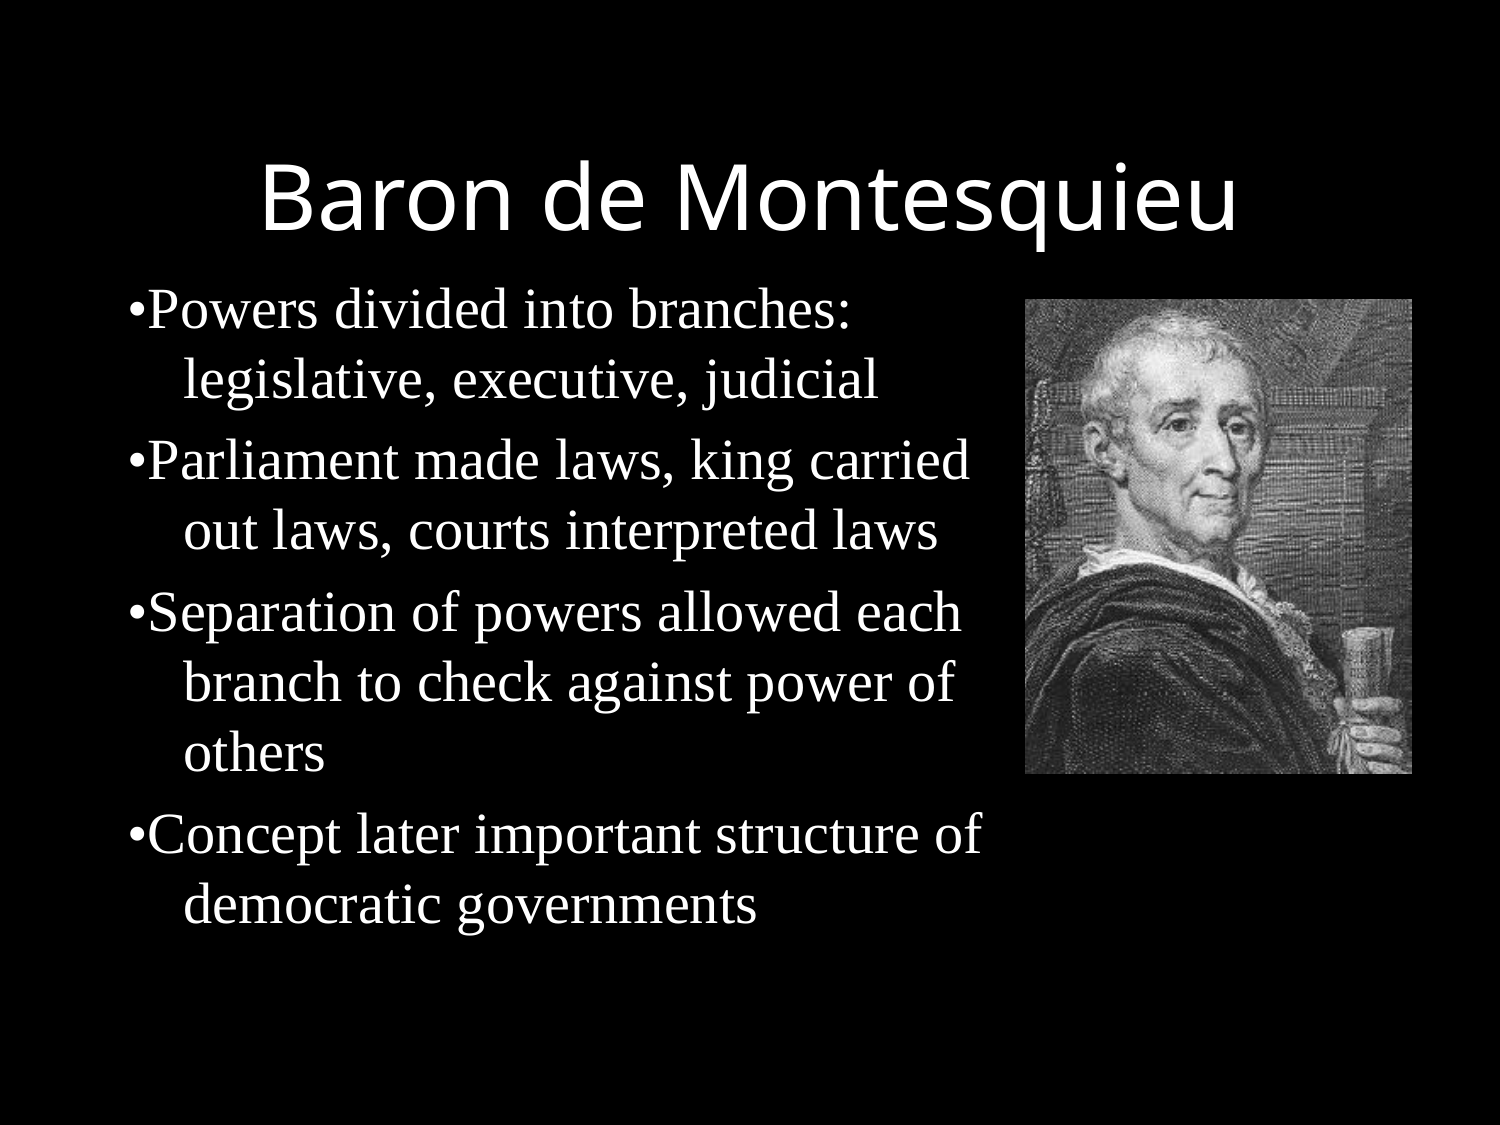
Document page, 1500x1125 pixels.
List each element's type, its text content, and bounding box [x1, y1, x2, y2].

picture [1024, 299, 1413, 774]
list •Powers divided into branches: legislative, executive, judicial •Parliament made laws, king carried out laws, courts interpreted laws •Separation of powers allowed each branch to check against power of others •Concept later important structure of democratic governments [112, 262, 1013, 1001]
title Baron de Montesquieu [112, 99, 1388, 288]
